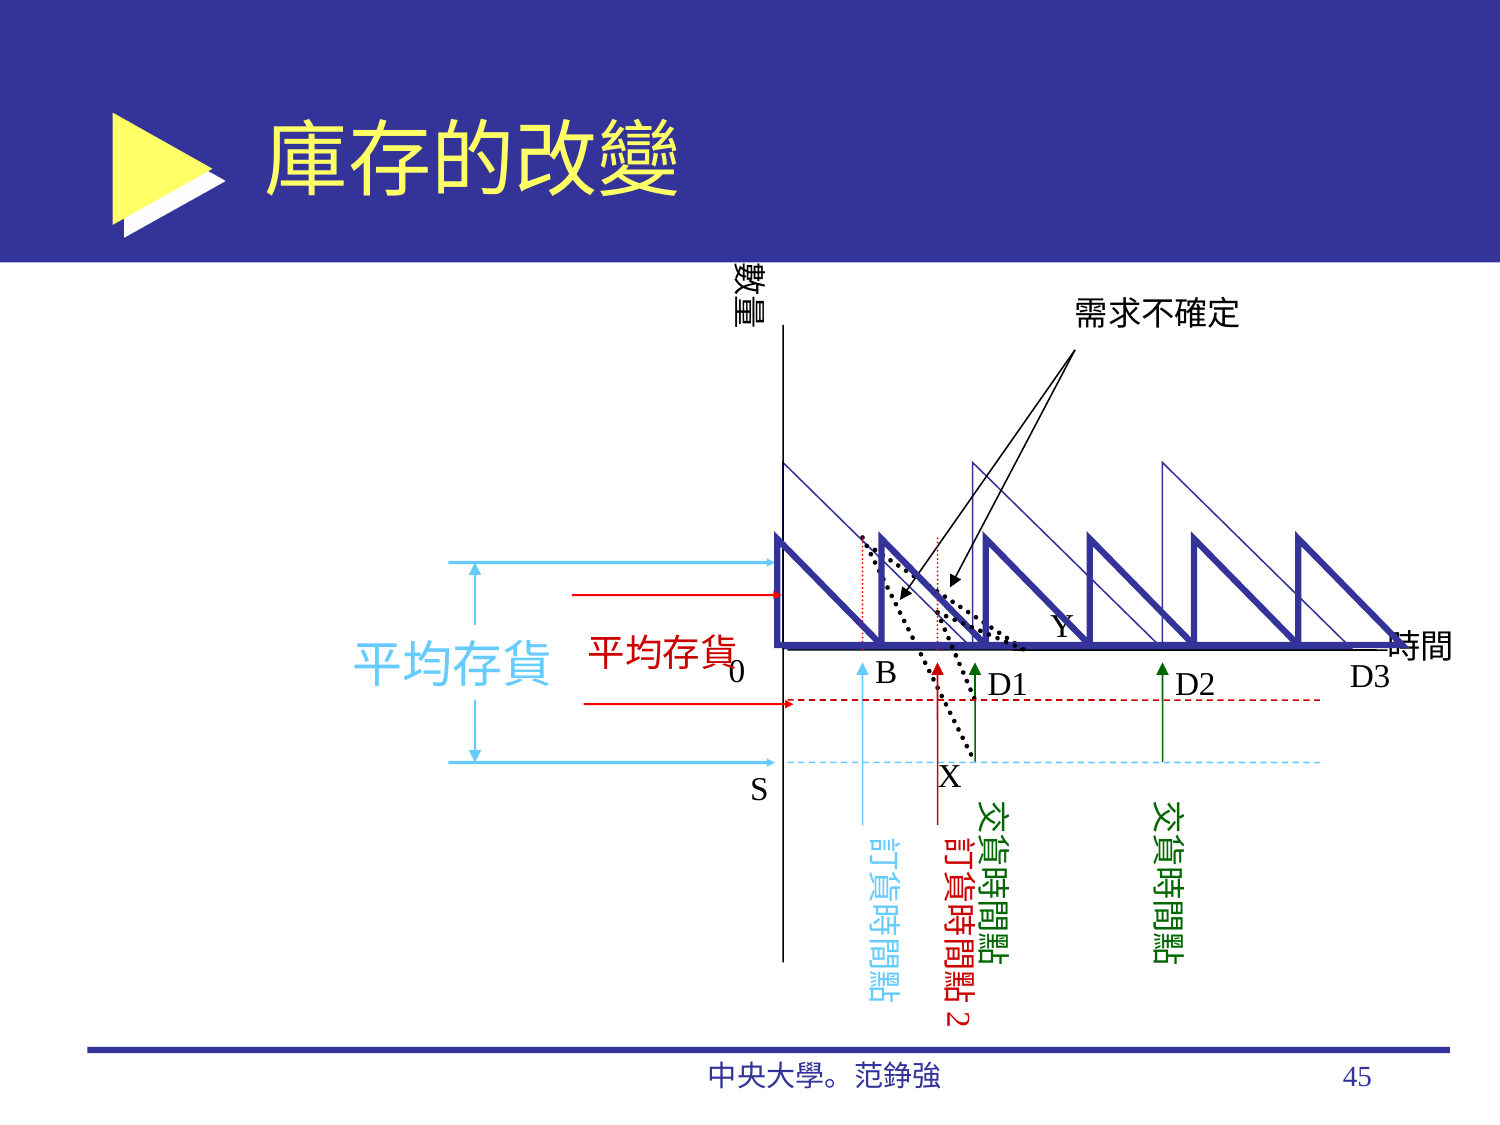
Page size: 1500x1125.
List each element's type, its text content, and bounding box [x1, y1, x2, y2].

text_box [572, 537, 1403, 1021]
text_box 平均存貨 [337, 624, 568, 700]
title 庫存的改變 [249, 62, 1388, 250]
text_box [468, 563, 482, 624]
text_box 需求不確定 [1075, 291, 1242, 332]
footer 中央大學。范錚強 [587, 1050, 1063, 1125]
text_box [783, 462, 1352, 537]
text_box 時間 [1403, 624, 1455, 665]
text_box 數量 [730, 262, 771, 330]
slide_number 45 [1074, 1050, 1388, 1125]
text_box [468, 700, 482, 762]
